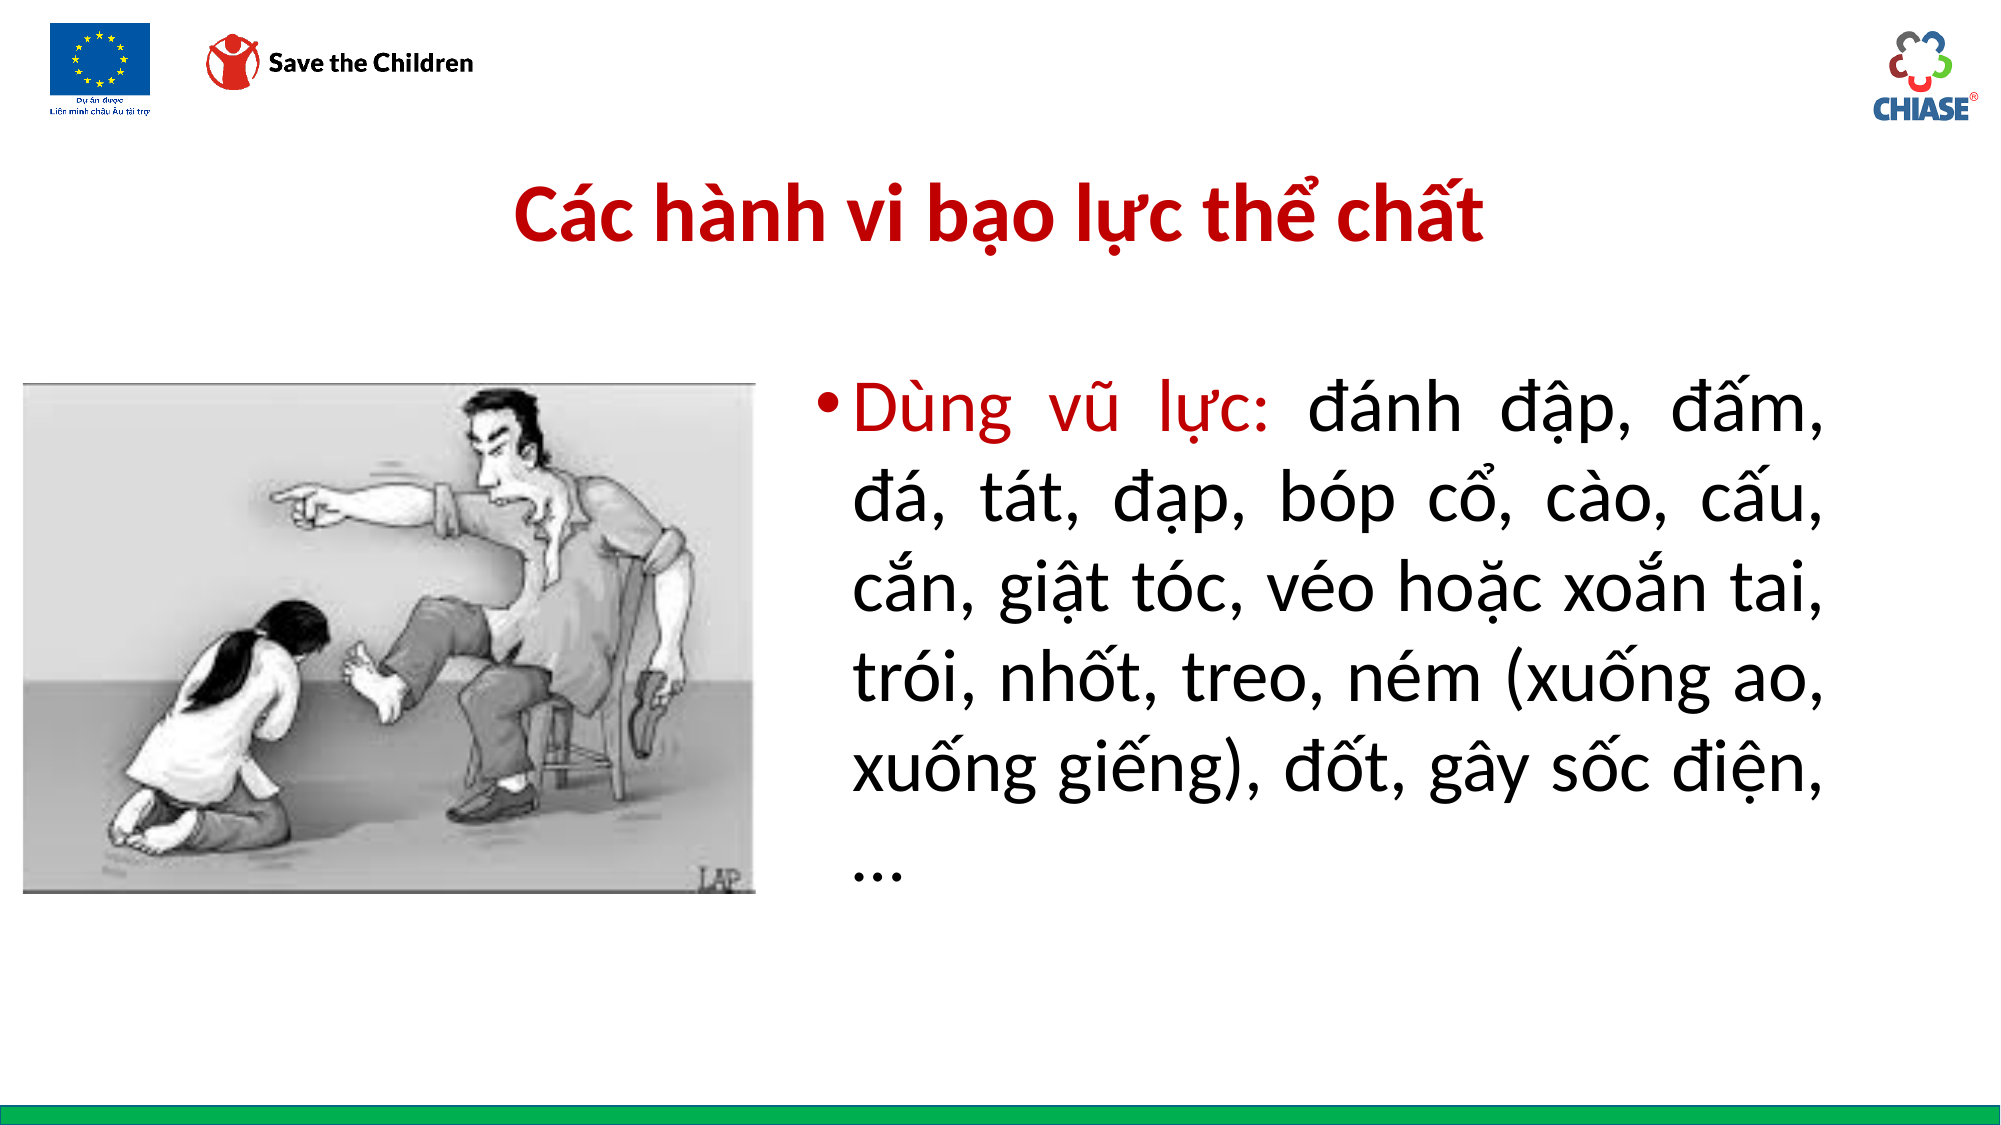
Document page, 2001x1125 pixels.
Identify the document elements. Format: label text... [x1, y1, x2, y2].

picture [1845, 18, 1981, 124]
picture [0, 18, 492, 130]
list Dùng vũ lực: đánh đập, đấm, đá, tát, đạp, bóp cổ, cào, cấu, cắn, giật tóc, véo hoặc xoắn tai, trói, nhốt, treo, ném (xuống ao, xuống giếng), đốt, gây sốc điện,… [800, 348, 1842, 954]
title Các hành vi bạo lực thể chất [137, 147, 1863, 283]
picture [22, 383, 756, 894]
